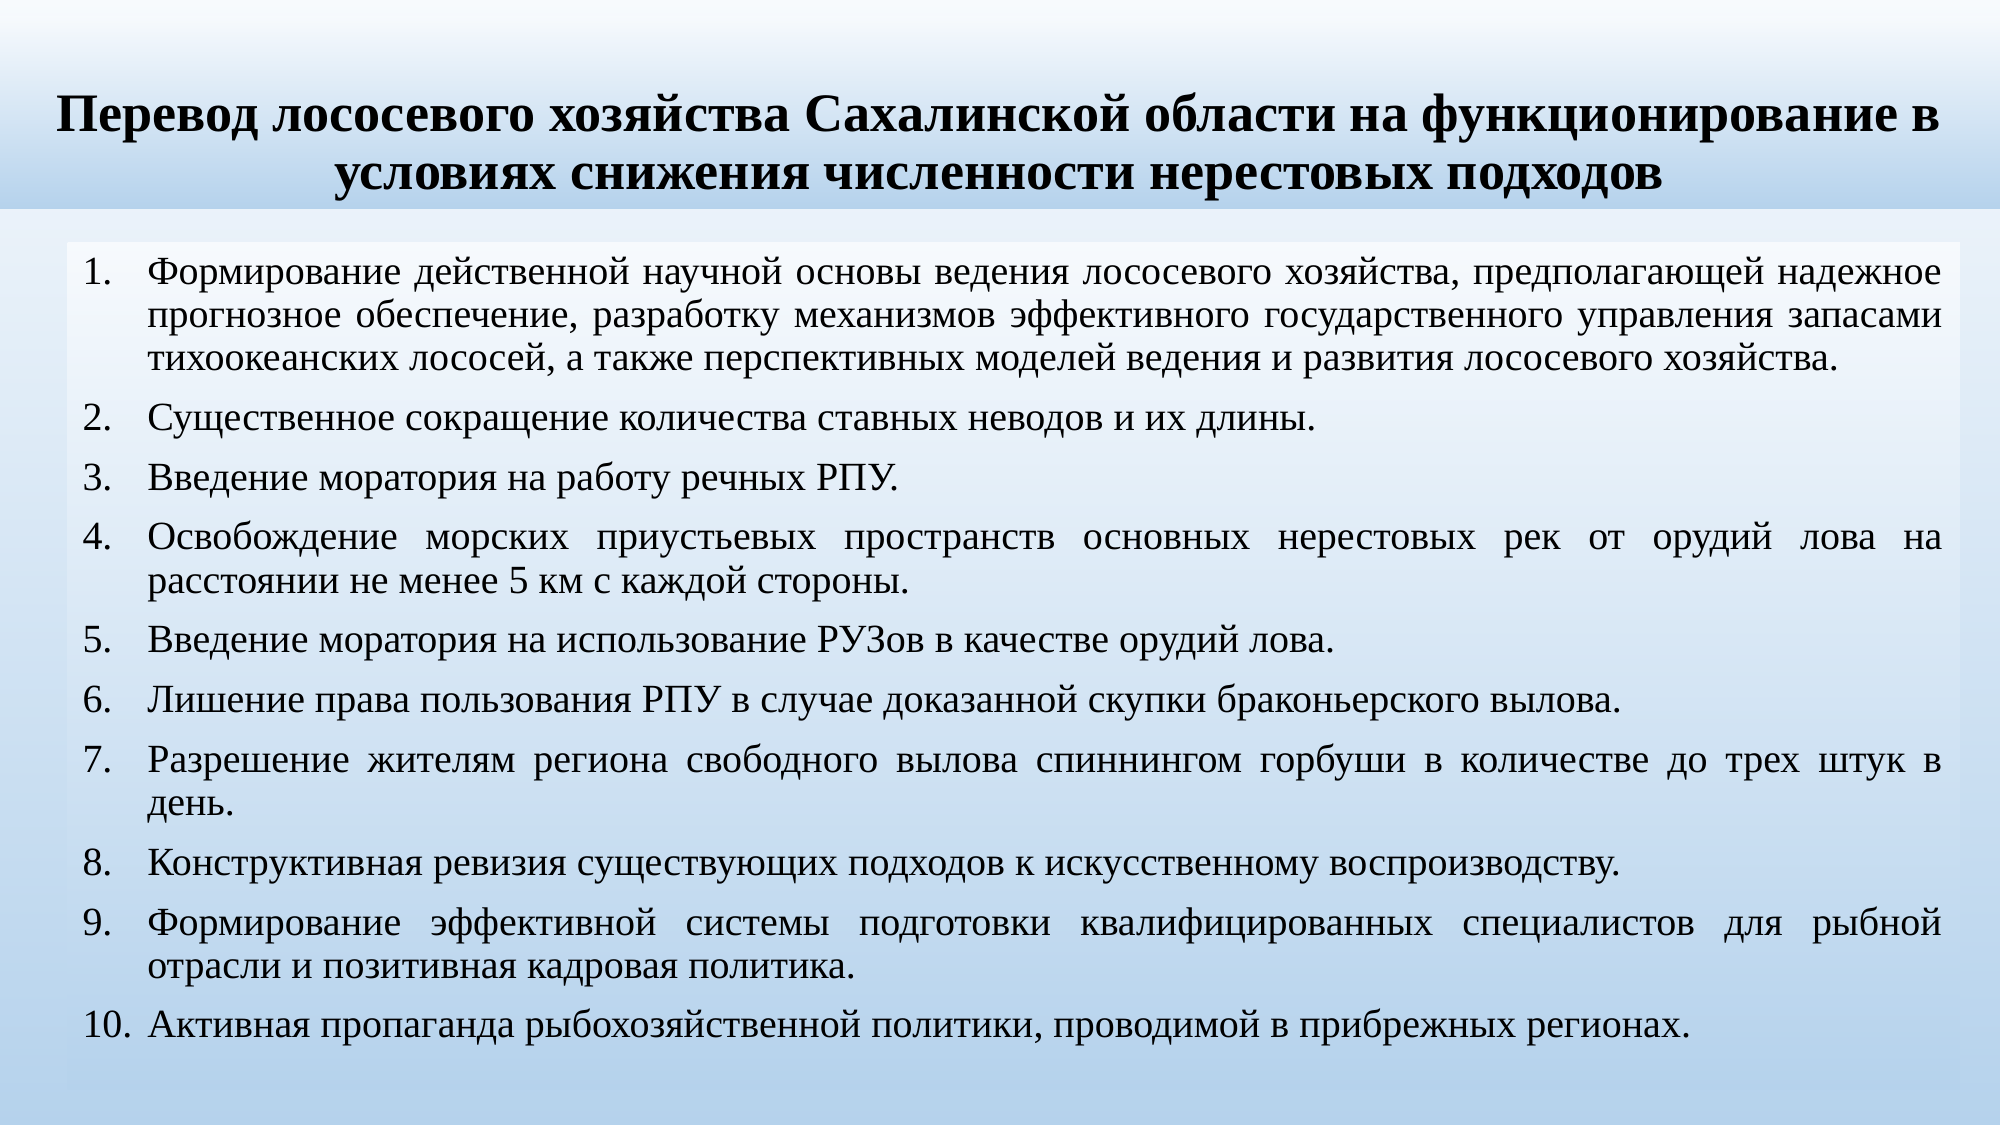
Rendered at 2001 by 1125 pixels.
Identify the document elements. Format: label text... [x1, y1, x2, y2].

subtitle Формирование действенной научной основы ведения лососевого хозяйства, предполагающей надежное прогнозное обеспечение, разработку механизмов эффективного государственного управления запасами тихоокеанских лососей, а также перспективных моделей ведения и развития лососевого хозяйства. Существенное сокращение количества ставных неводов и их длины. Введение моратория на работу речных РПУ. Освобождение морских приустьевых пространств основных нерестовых рек от орудий лова на расстоянии не менее 5 км с каждой стороны. Введение моратория на использование РУЗов в качестве орудий лова. Лишение права пользования РПУ в случае доказанной скупки браконьерского вылова. Разрешение жителям региона свободного вылова спиннингом горбуши в количестве до трех штук в день. Конструктивная ревизия существующих подходов к искусственному воспроизводству. Формирование эффективной системы подготовки квалифицированных специалистов для рыбной отрасли и позитивная кадровая политика. Активная пропаганда рыбохозяйственной политики, проводимой в прибрежных регионах. [67, 242, 1960, 1090]
title Перевод лососевого хозяйства Сахалинской области на функционирование в условиях снижения численности нерестовых подходов [0, 16, 2000, 209]
